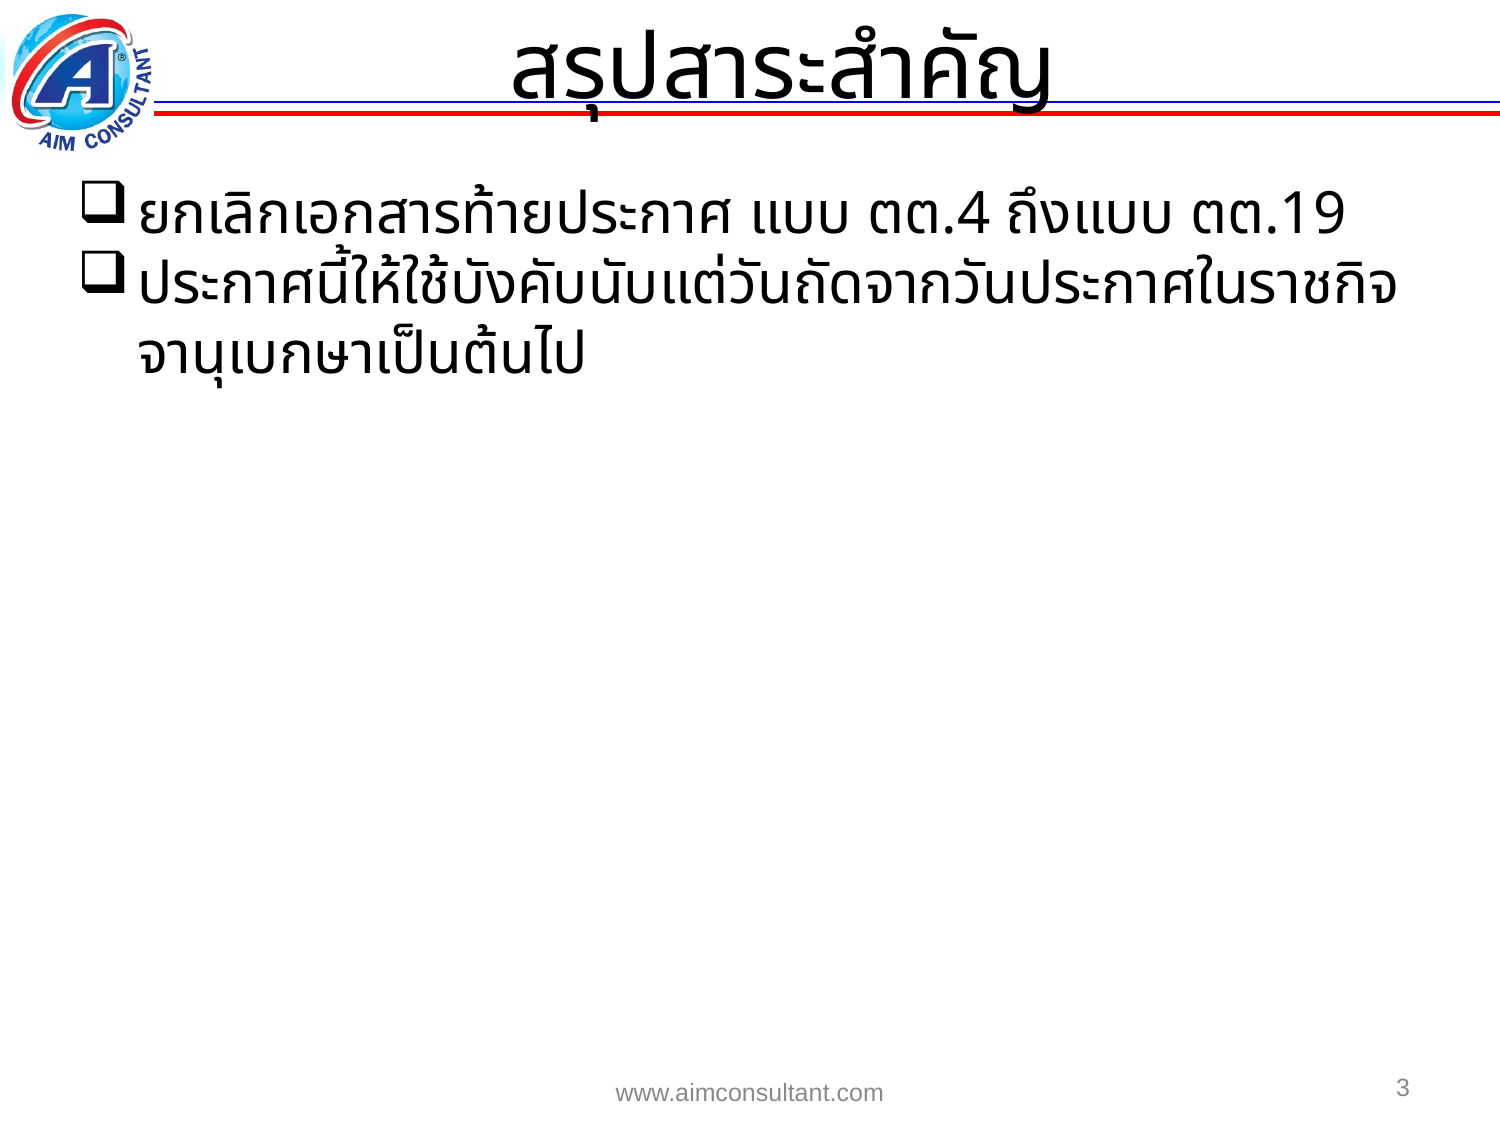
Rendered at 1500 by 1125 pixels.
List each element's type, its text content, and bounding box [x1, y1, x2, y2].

slide_number 3 [1074, 1056, 1425, 1117]
footer www.aimconsultant.com [512, 1061, 988, 1122]
picture [5, 7, 154, 155]
text_box สรุปสาระสำคัญ [108, 0, 1459, 129]
text_box ยกเลิกเอกสารท้ายประกาศ แบบ ตต.4 ถึงแบบ ตต.19 ประกาศนี้ให้ใช้บังคับนับแต่วันถัดจากวันประกาศในราชกิจจานุเบกษาเป็นต้นไป [34, 167, 1469, 393]
